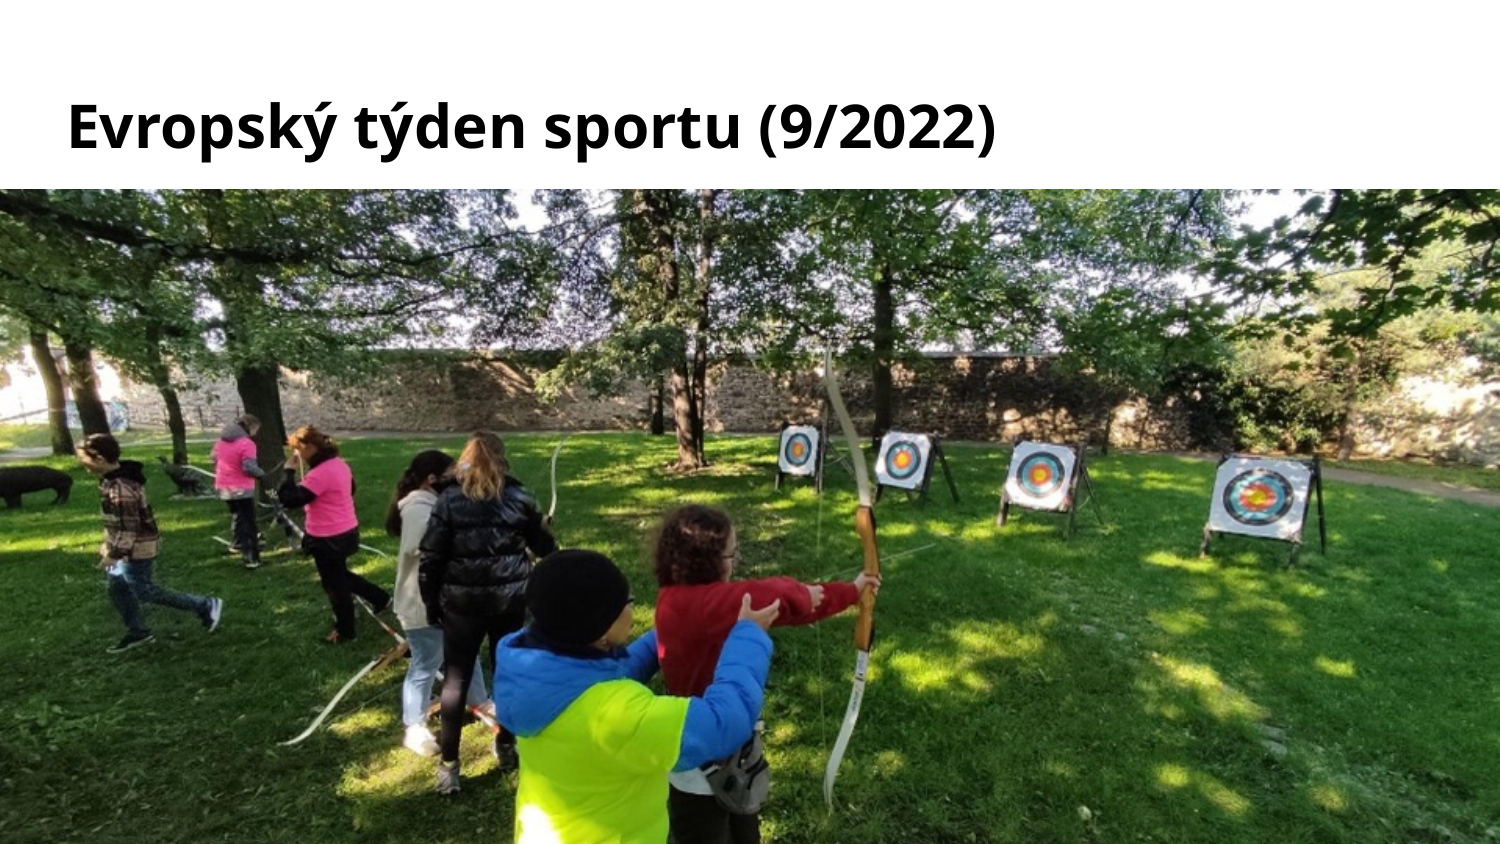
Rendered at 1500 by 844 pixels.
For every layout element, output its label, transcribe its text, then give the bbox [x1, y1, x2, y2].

title Evropský týden sportu (9/2022) [51, 72, 1449, 176]
picture [0, 189, 1500, 844]
